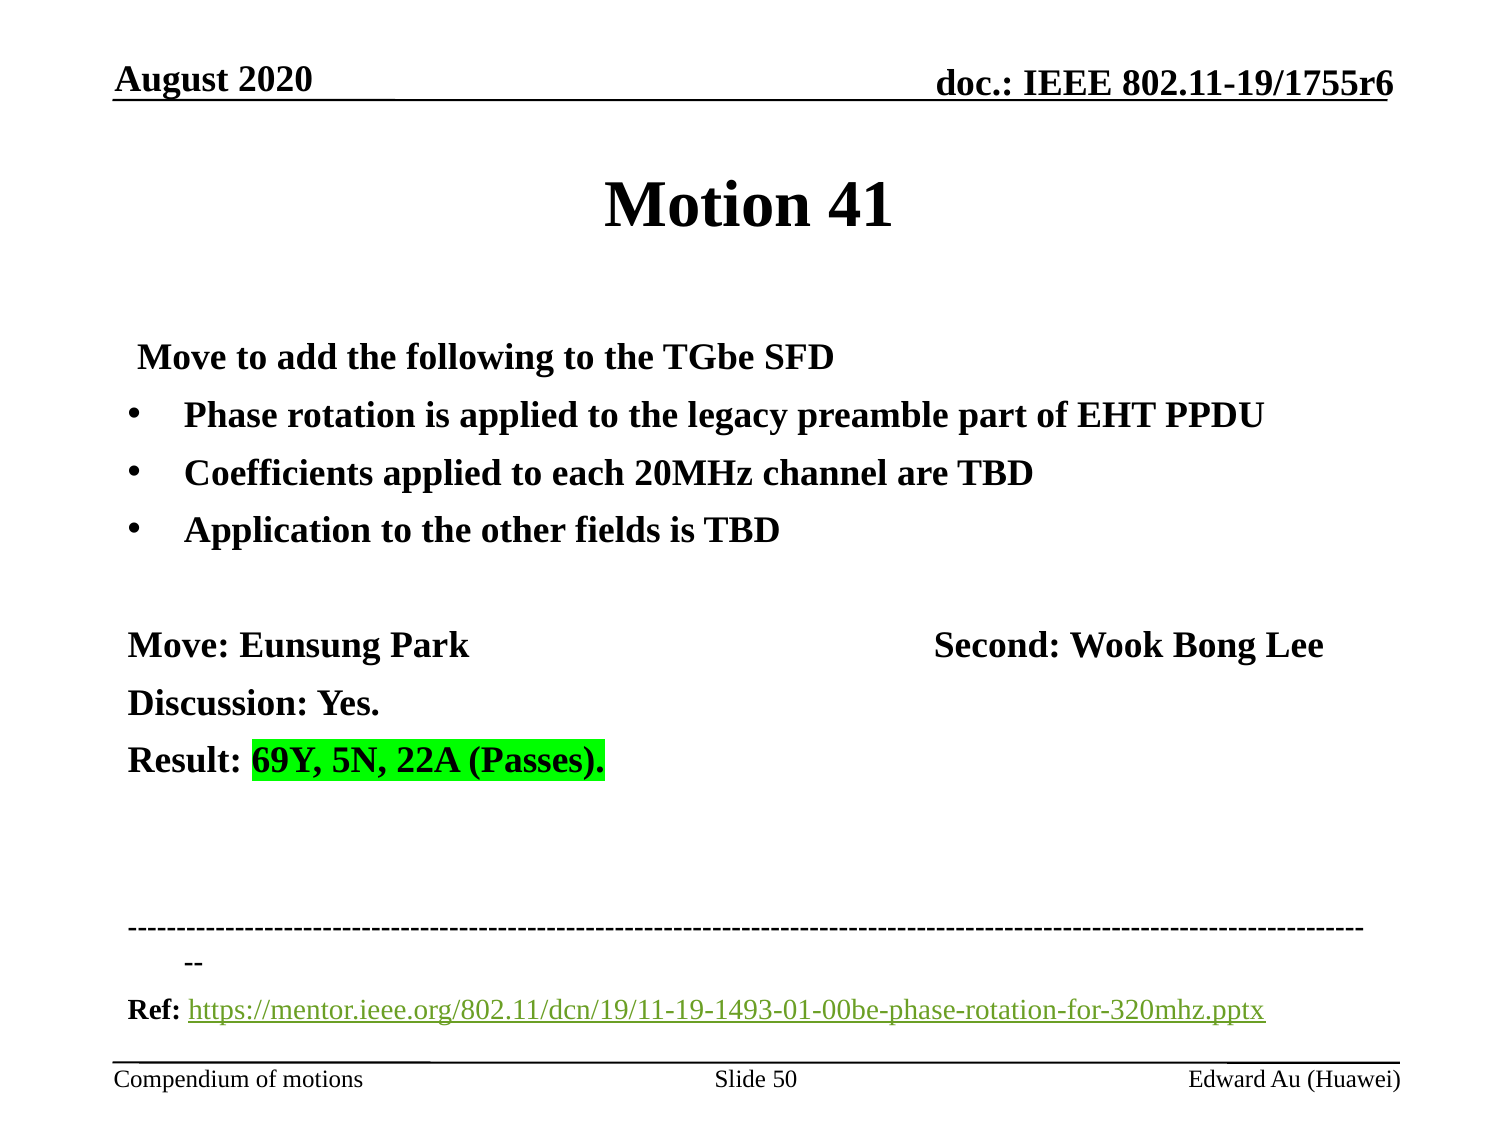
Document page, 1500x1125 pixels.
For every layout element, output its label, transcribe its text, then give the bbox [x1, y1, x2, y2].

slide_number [114, 54, 423, 100]
title Motion 41 [112, 112, 1388, 288]
slide_number Slide 50 [712, 1061, 800, 1123]
footer Edward Au (Huawei) [878, 1061, 1402, 1093]
list Move to add the following to the TGbe SFD Phase rotation is applied to the legacy preamble part of EHT PPDU Coefficients applied to each 20MHz channel are TBD Application to the other fields is TBD Move: Eunsung Park Second: Wook Bong Lee Discussion: Yes. Result: 69Y, 5N, 22A (Passes). --------------------------------------------------------------------------------------------------------------------------------- Ref: https://mentor.ieee.org/802.11/dcn/19/11-19-1493-01-00be-phase-rotation-for-320mhz.pptx [112, 324, 1388, 1063]
